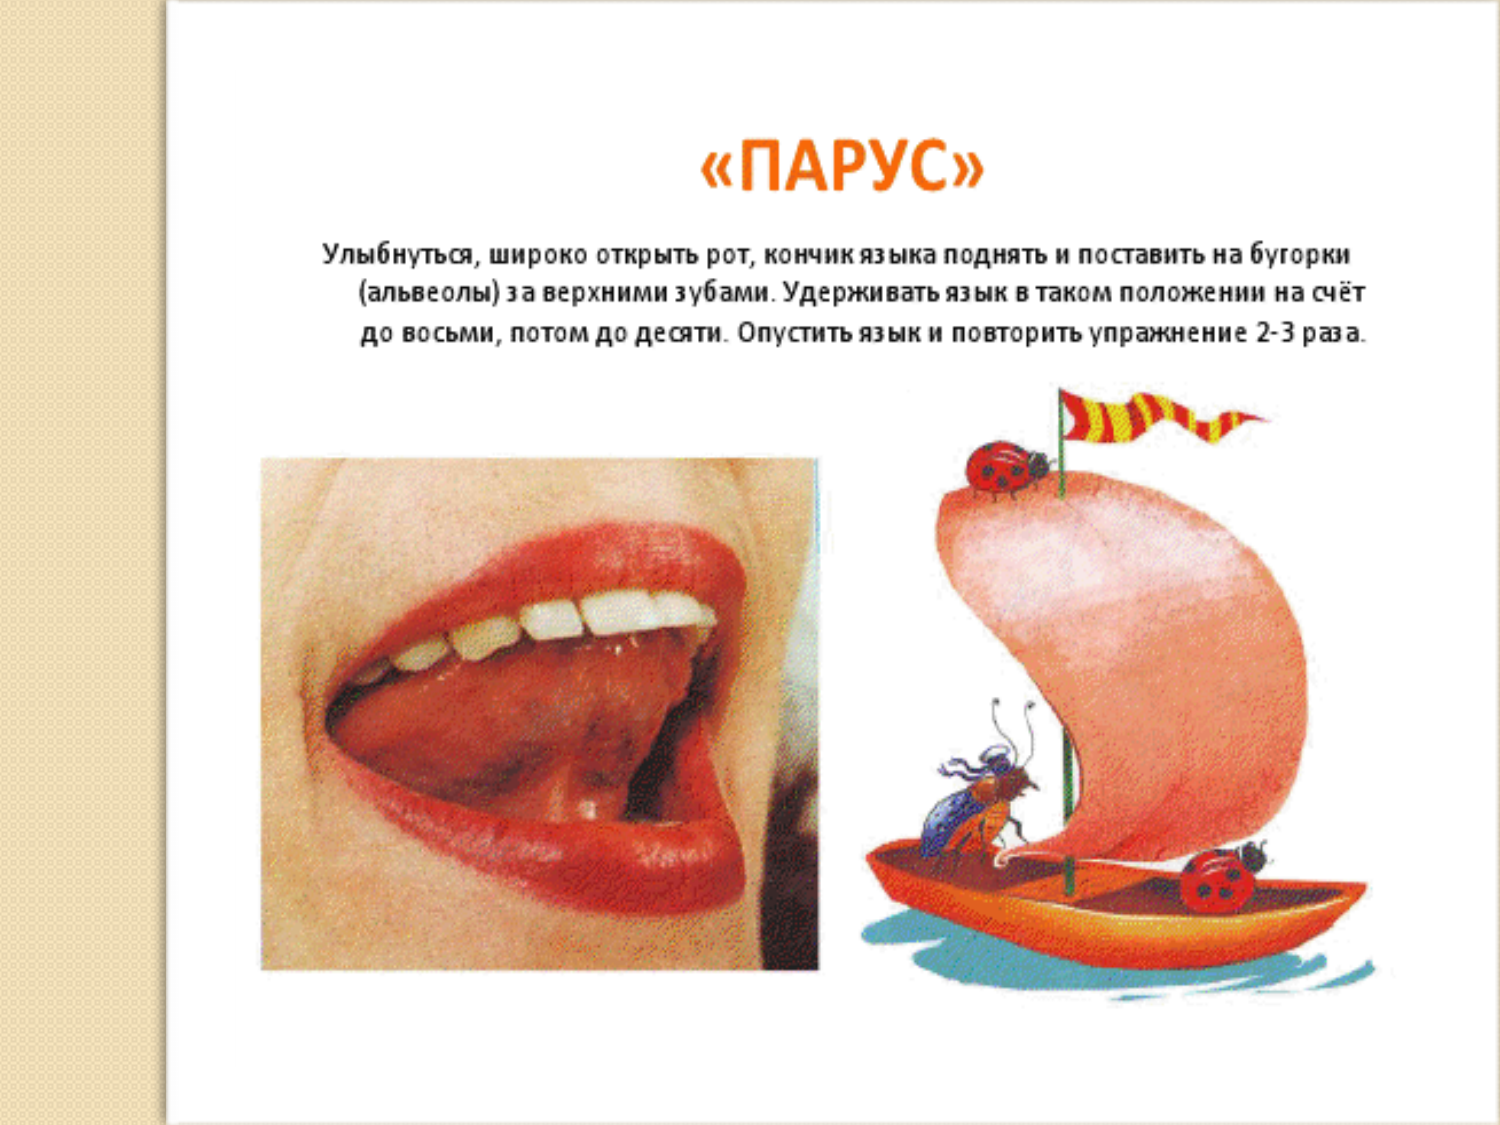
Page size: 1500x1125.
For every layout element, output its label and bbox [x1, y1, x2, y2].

picture [234, 70, 1442, 1067]
